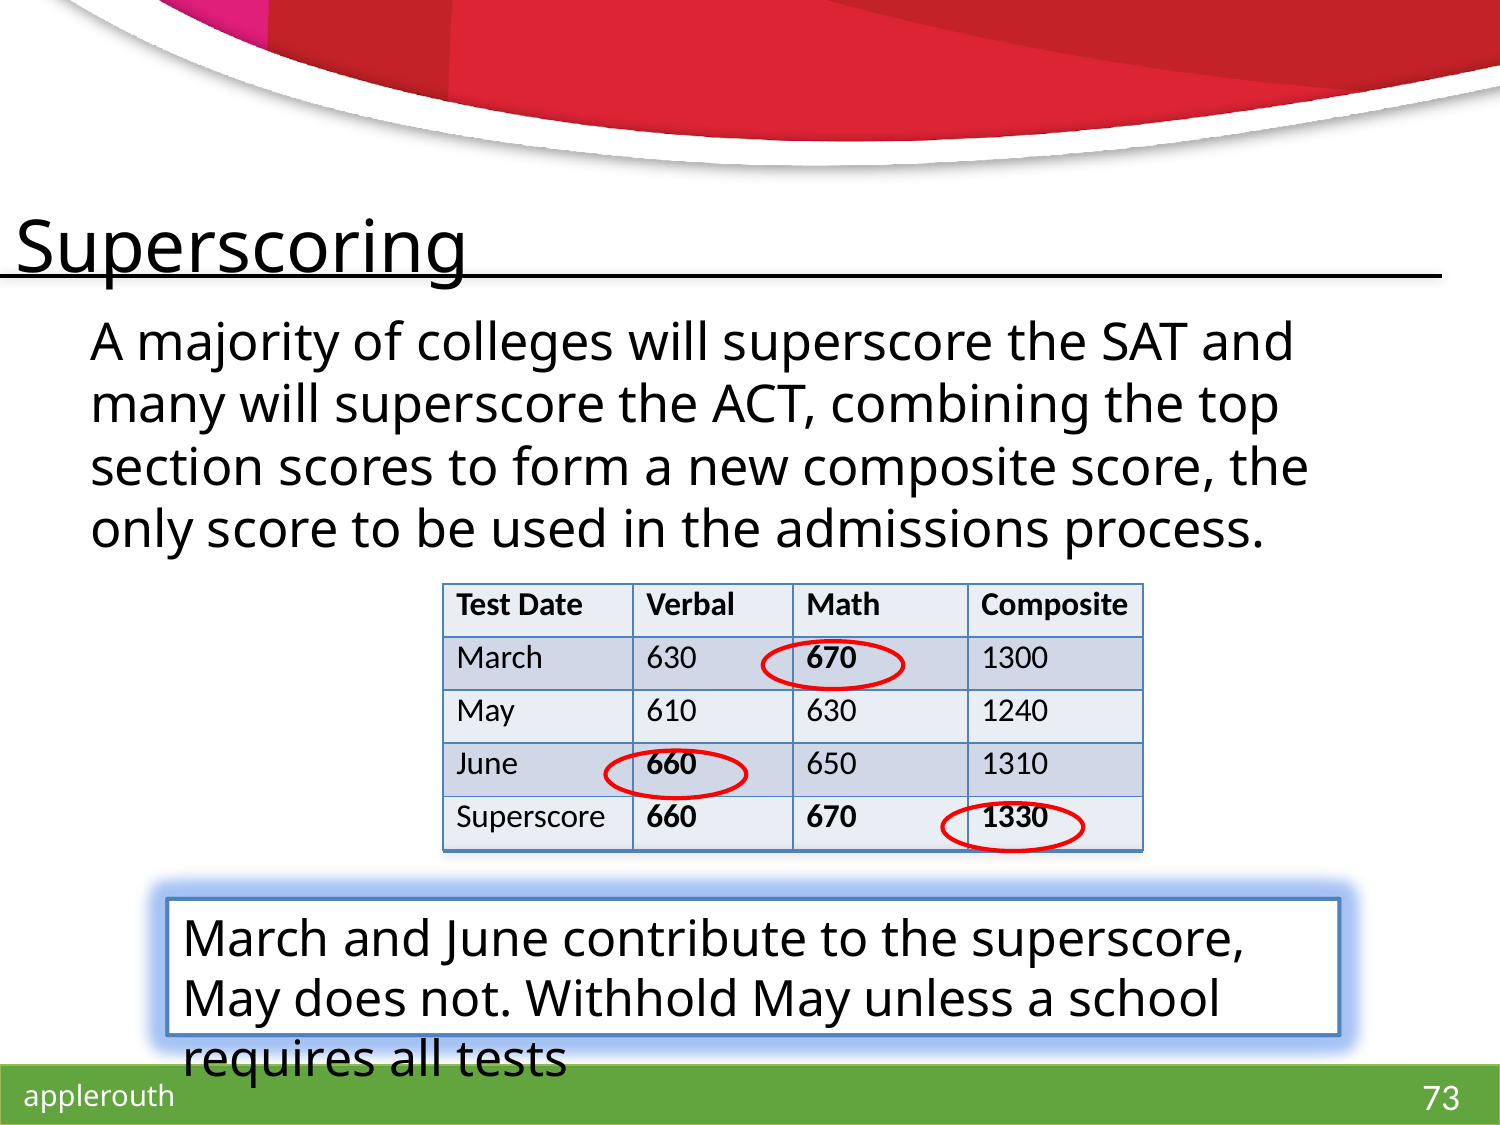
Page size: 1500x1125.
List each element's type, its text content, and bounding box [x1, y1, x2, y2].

list A majority of colleges will superscore the SAT and many will superscore the ACT, combining the top section scores to form a new composite score, the only score to be used in the admissions process. [75, 300, 1425, 587]
table_cell 1300 [969, 638, 1142, 689]
picture [0, 0, 1500, 1064]
table_cell May [444, 691, 632, 742]
table_cell 610 [634, 691, 792, 742]
text_box [605, 750, 747, 799]
table_cell 630 [794, 691, 967, 742]
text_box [126, 858, 1380, 1076]
text_box [762, 641, 904, 690]
text_box [942, 803, 1084, 850]
table_cell June [444, 744, 632, 796]
table_cell Superscore [444, 797, 632, 848]
table_cell 670 [794, 797, 967, 847]
table_header Verbal [634, 585, 792, 636]
table_cell 630 [634, 638, 792, 689]
title Superscoring [0, 189, 1350, 298]
table_cell 670 [794, 638, 967, 689]
table_header Math [794, 585, 967, 636]
table_cell 1310 [969, 744, 1142, 796]
table_cell 660 [634, 744, 792, 796]
table_cell 650 [794, 744, 967, 796]
table_cell March [444, 638, 632, 689]
table_cell 660 [634, 797, 792, 847]
table_cell 1240 [969, 691, 1142, 742]
table_cell 1330 [969, 797, 1142, 848]
table_header Test Date [444, 585, 632, 636]
table_header Composite [969, 585, 1142, 636]
